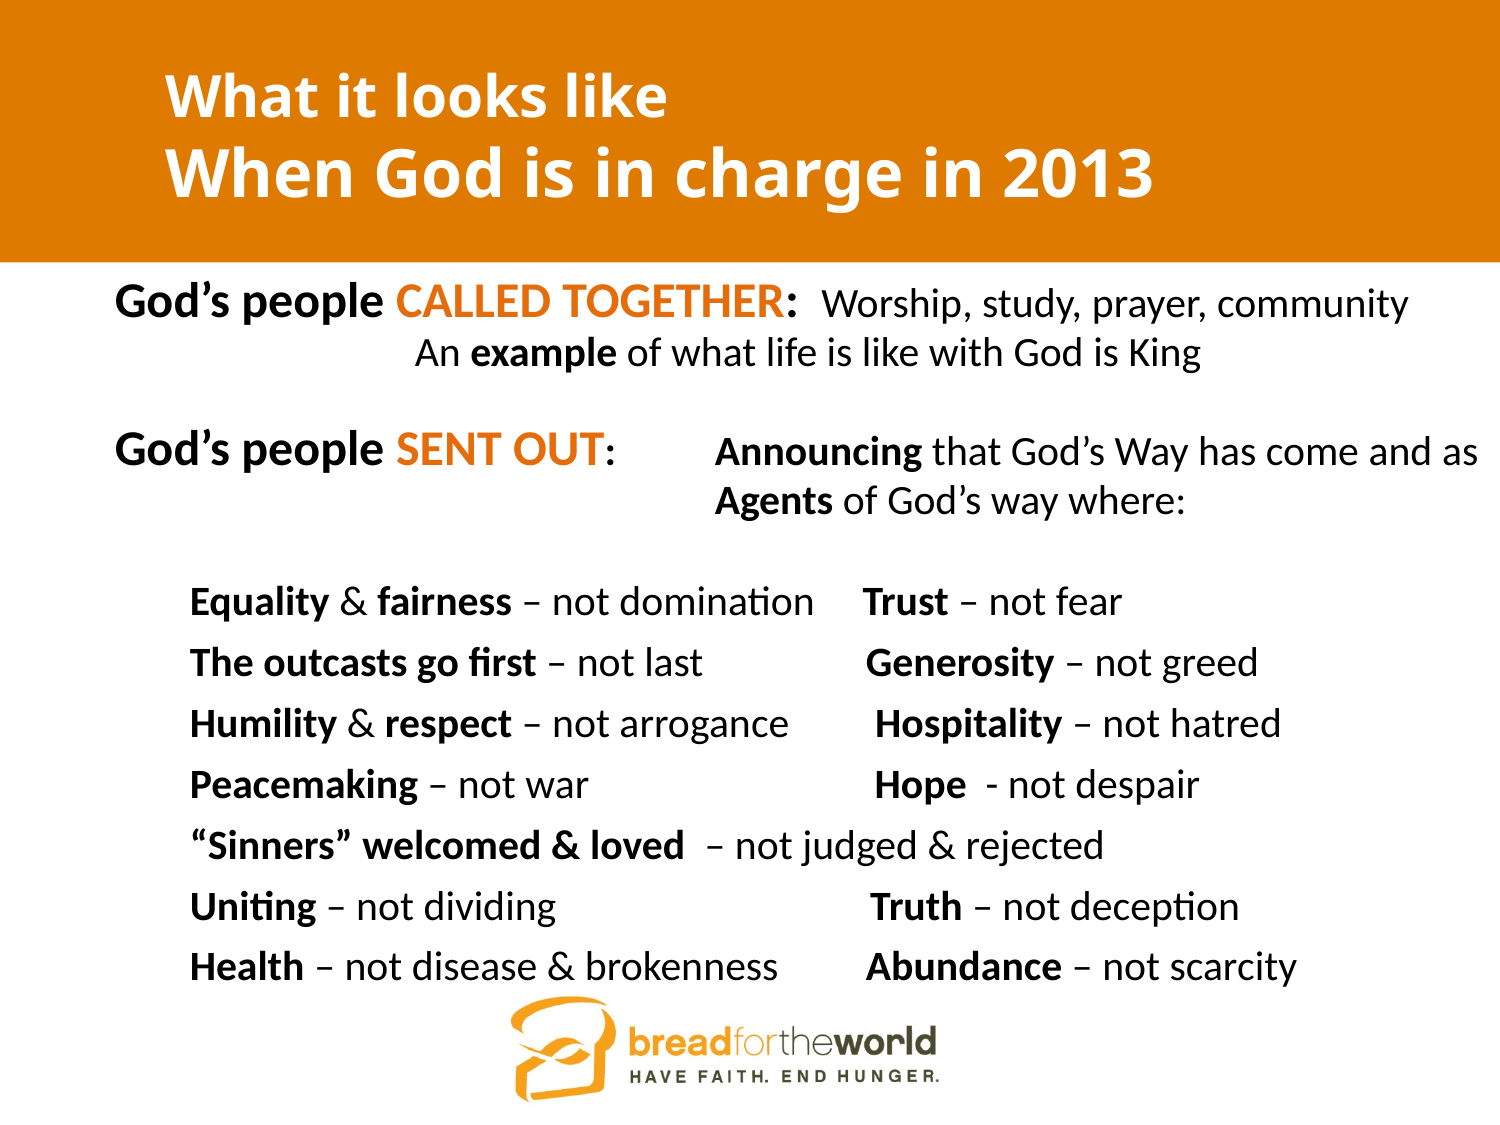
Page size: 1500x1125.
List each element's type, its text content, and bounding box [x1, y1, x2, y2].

text_box What it looks like When God is in charge in 2013 [0, 0, 1500, 263]
text_box God’s people CALLED TOGETHER: Worship, study, prayer, community An example of what life is like with God is King God’s people SENT OUT: Announcing that God’s Way has come and as Agents of God’s way where: Equality & fairness – not domination Trust – not fear The outcasts go first – not last Generosity – not greed Humility & respect – not arrogance Hospitality – not hatred Peacemaking – not war Hope - not despair “Sinners” welcomed & loved – not judged & rejected Uniting – not dividing Truth – not deception Health – not disease & brokenness Abundance – not scarcity [24, 271, 1500, 997]
picture [499, 985, 951, 1113]
